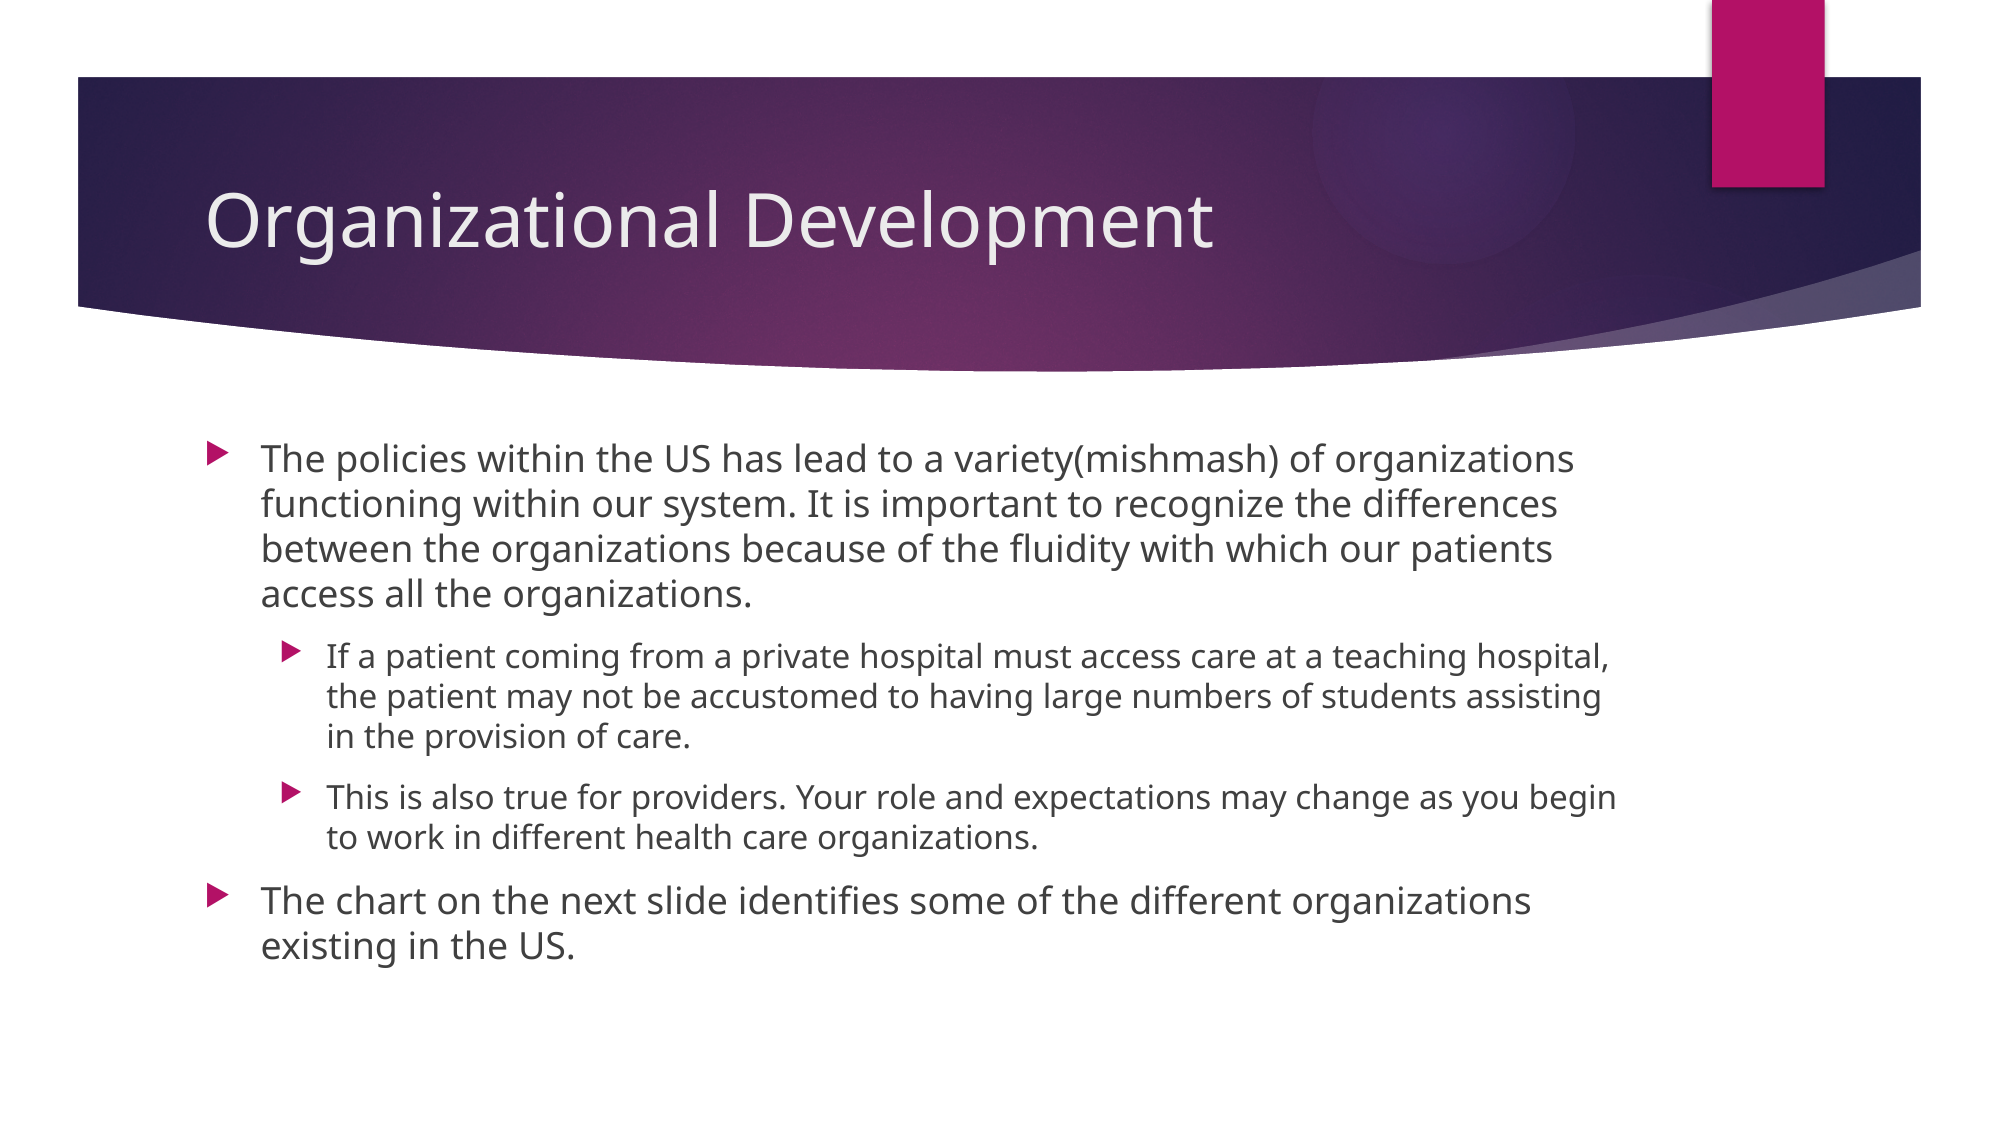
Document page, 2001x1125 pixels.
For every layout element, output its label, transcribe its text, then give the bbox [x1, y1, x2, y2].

list The policies within the US has lead to a variety(mishmash) of organizations functioning within our system. It is important to recognize the differences between the organizations because of the fluidity with which our patients access all the organizations. If a patient coming from a private hospital must access care at a teaching hospital, the patient may not be accustomed to having large numbers of students assisting in the provision of care. This is also true for providers. Your role and expectations may change as you begin to work in different health care organizations. The chart on the next slide identifies some of the different organizations existing in the US. [189, 427, 1638, 988]
title Organizational Development [189, 159, 1627, 276]
